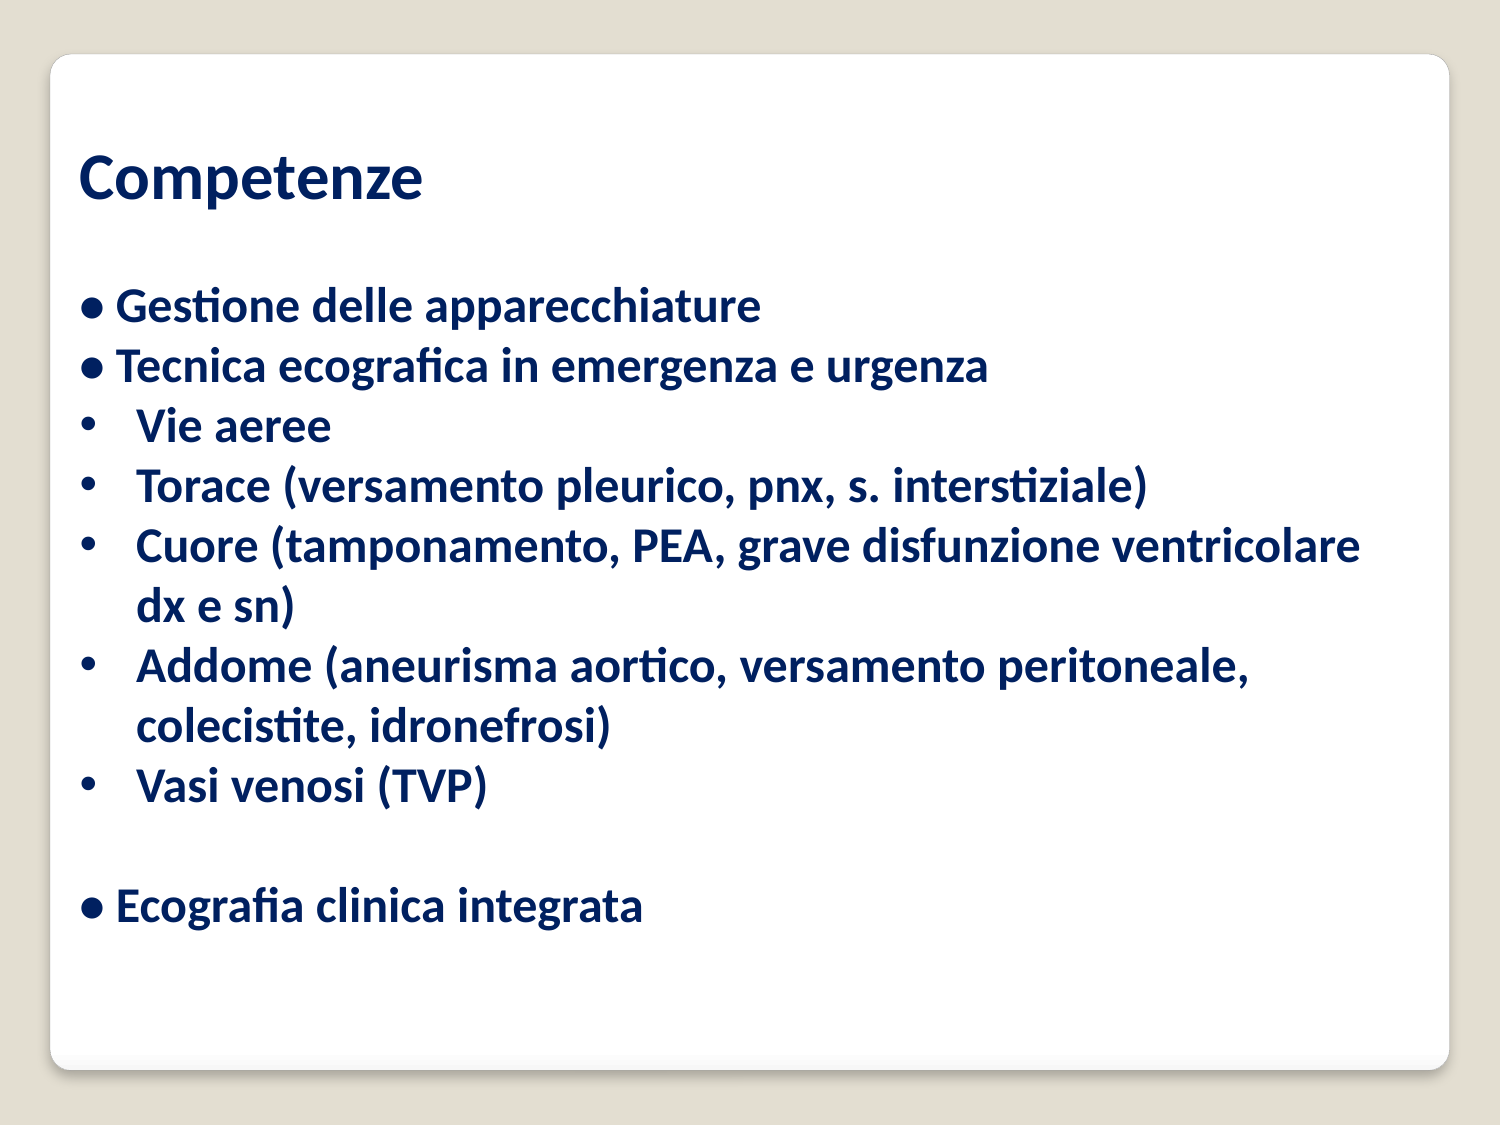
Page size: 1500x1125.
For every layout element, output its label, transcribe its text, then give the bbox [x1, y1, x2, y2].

text_box Competenze • Gestione delle apparecchiature • Tecnica ecografica in emergenza e urgenza Vie aeree Torace (versamento pleurico, pnx, s. interstiziale) Cuore (tamponamento, PEA, grave disfunzione ventricolare dx e sn) Addome (aneurisma aortico, versamento peritoneale, colecistite, idronefrosi) Vasi venosi (TVP) • Ecografia clinica integrata [64, 125, 1424, 941]
